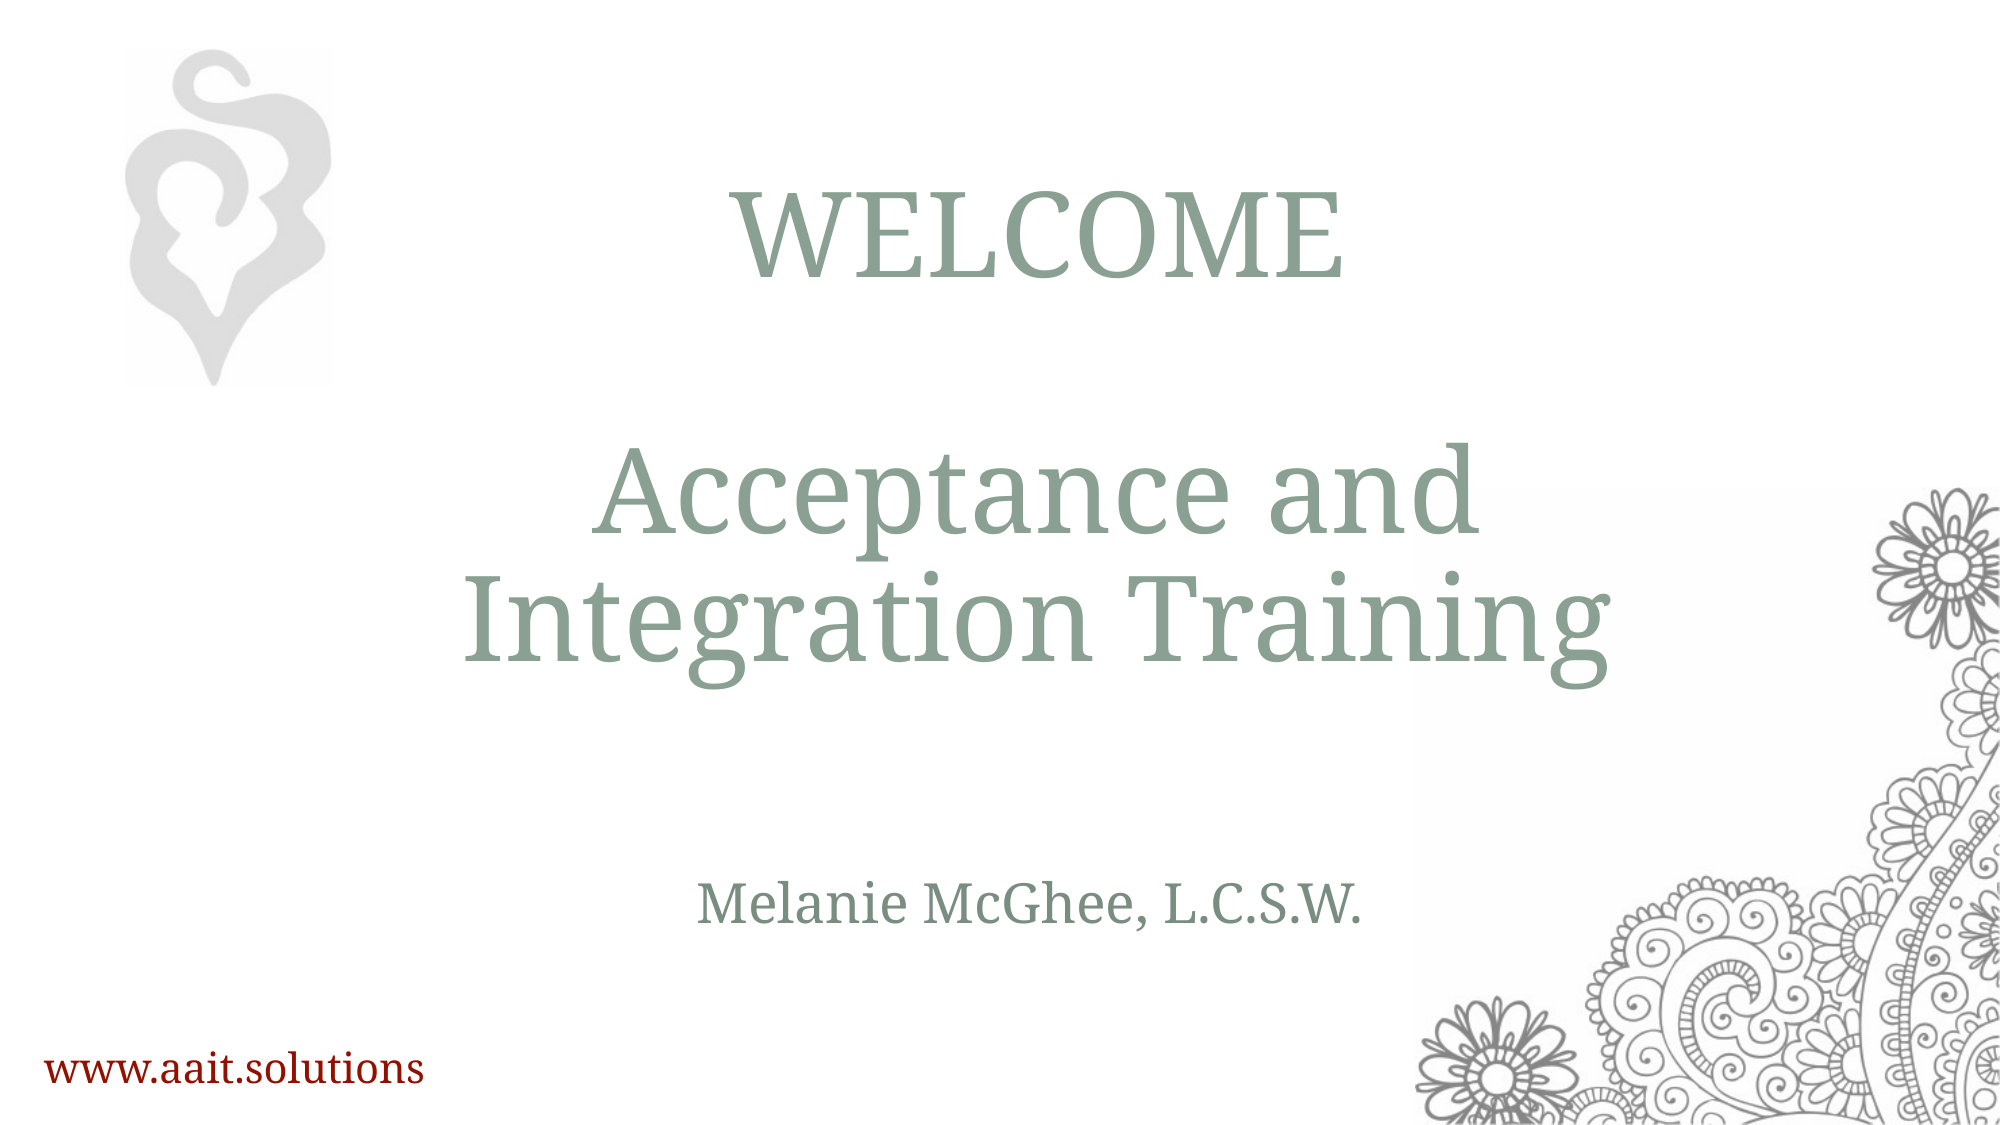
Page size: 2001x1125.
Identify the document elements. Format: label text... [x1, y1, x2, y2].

picture [125, 49, 332, 386]
picture [1415, 487, 2000, 1125]
text_box www.aait.solutions [29, 1034, 462, 1100]
title WELCOME Acceptance and Integration Training Melanie McGhee, L.C.S.W. [423, 156, 1651, 943]
